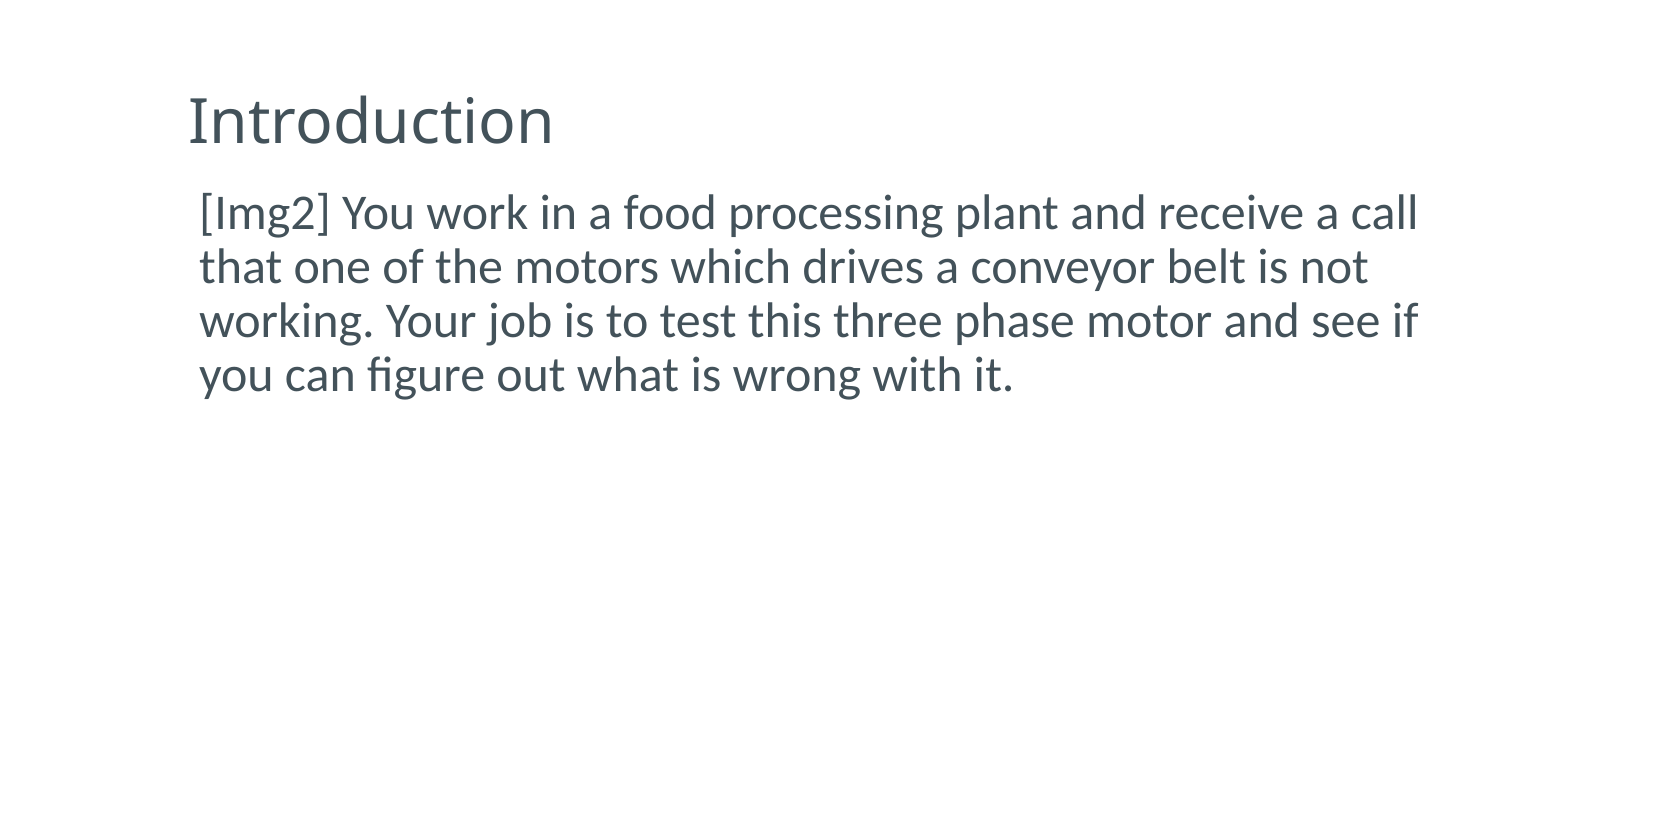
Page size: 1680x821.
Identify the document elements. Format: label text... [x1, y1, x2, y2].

title Introduction [173, 43, 1433, 203]
list [Img2] You work in a food processing plant and receive a call that one of the motors which drives a conveyor belt is not working. Your job is to test this three phase motor and see if you can figure out what is wrong with it. [184, 179, 1507, 778]
